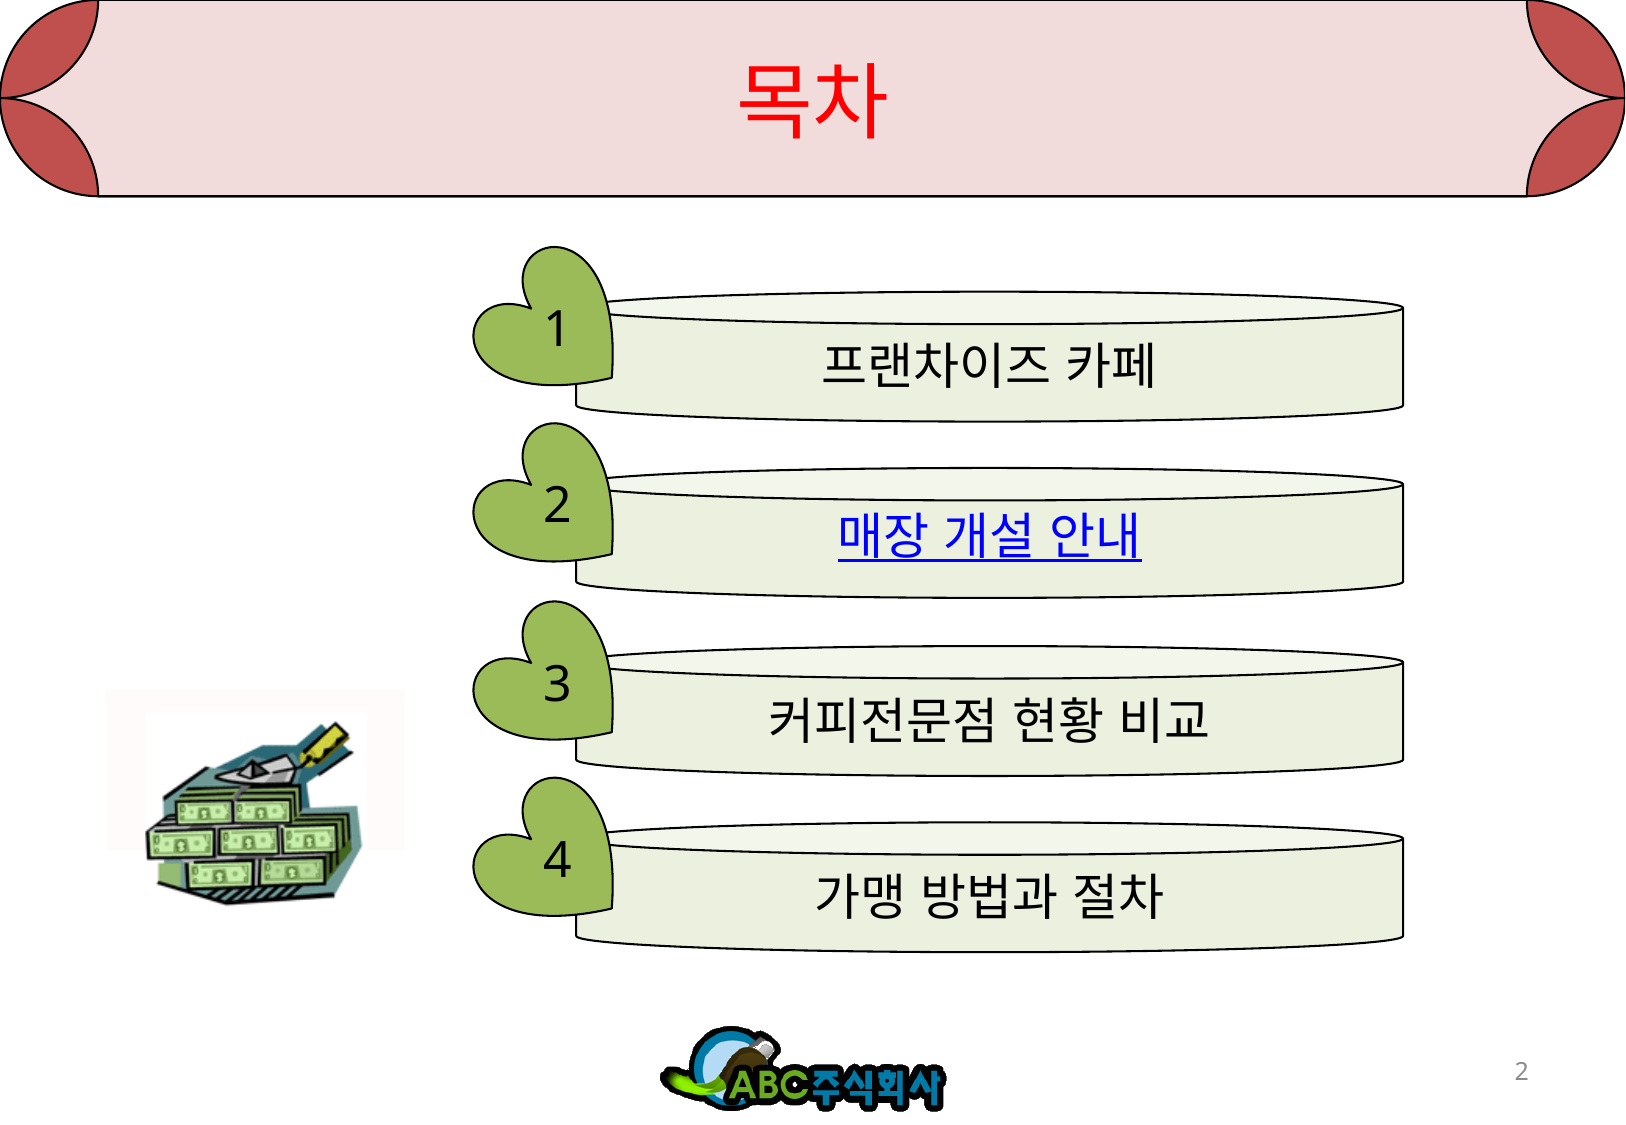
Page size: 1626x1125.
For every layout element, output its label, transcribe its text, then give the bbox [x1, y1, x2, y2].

text_box 2 [529, 465, 588, 541]
slide_number 2 [1164, 1042, 1544, 1103]
text_box [471, 244, 615, 388]
text_box 매장 개설 안내 [574, 465, 1406, 600]
title 목차 [81, 5, 1544, 194]
text_box [471, 775, 615, 918]
picture [647, 1016, 955, 1118]
text_box 1 [529, 289, 588, 365]
text_box 프랜차이즈 카페 [574, 289, 1406, 424]
text_box 커피전문점 현황 비교 [574, 643, 1406, 779]
text_box [471, 599, 615, 742]
text_box 3 [529, 643, 588, 719]
text_box 가맹 방법과 절차 [574, 820, 1406, 955]
text_box [471, 421, 615, 564]
text_box 4 [529, 819, 588, 895]
picture [105, 688, 406, 956]
